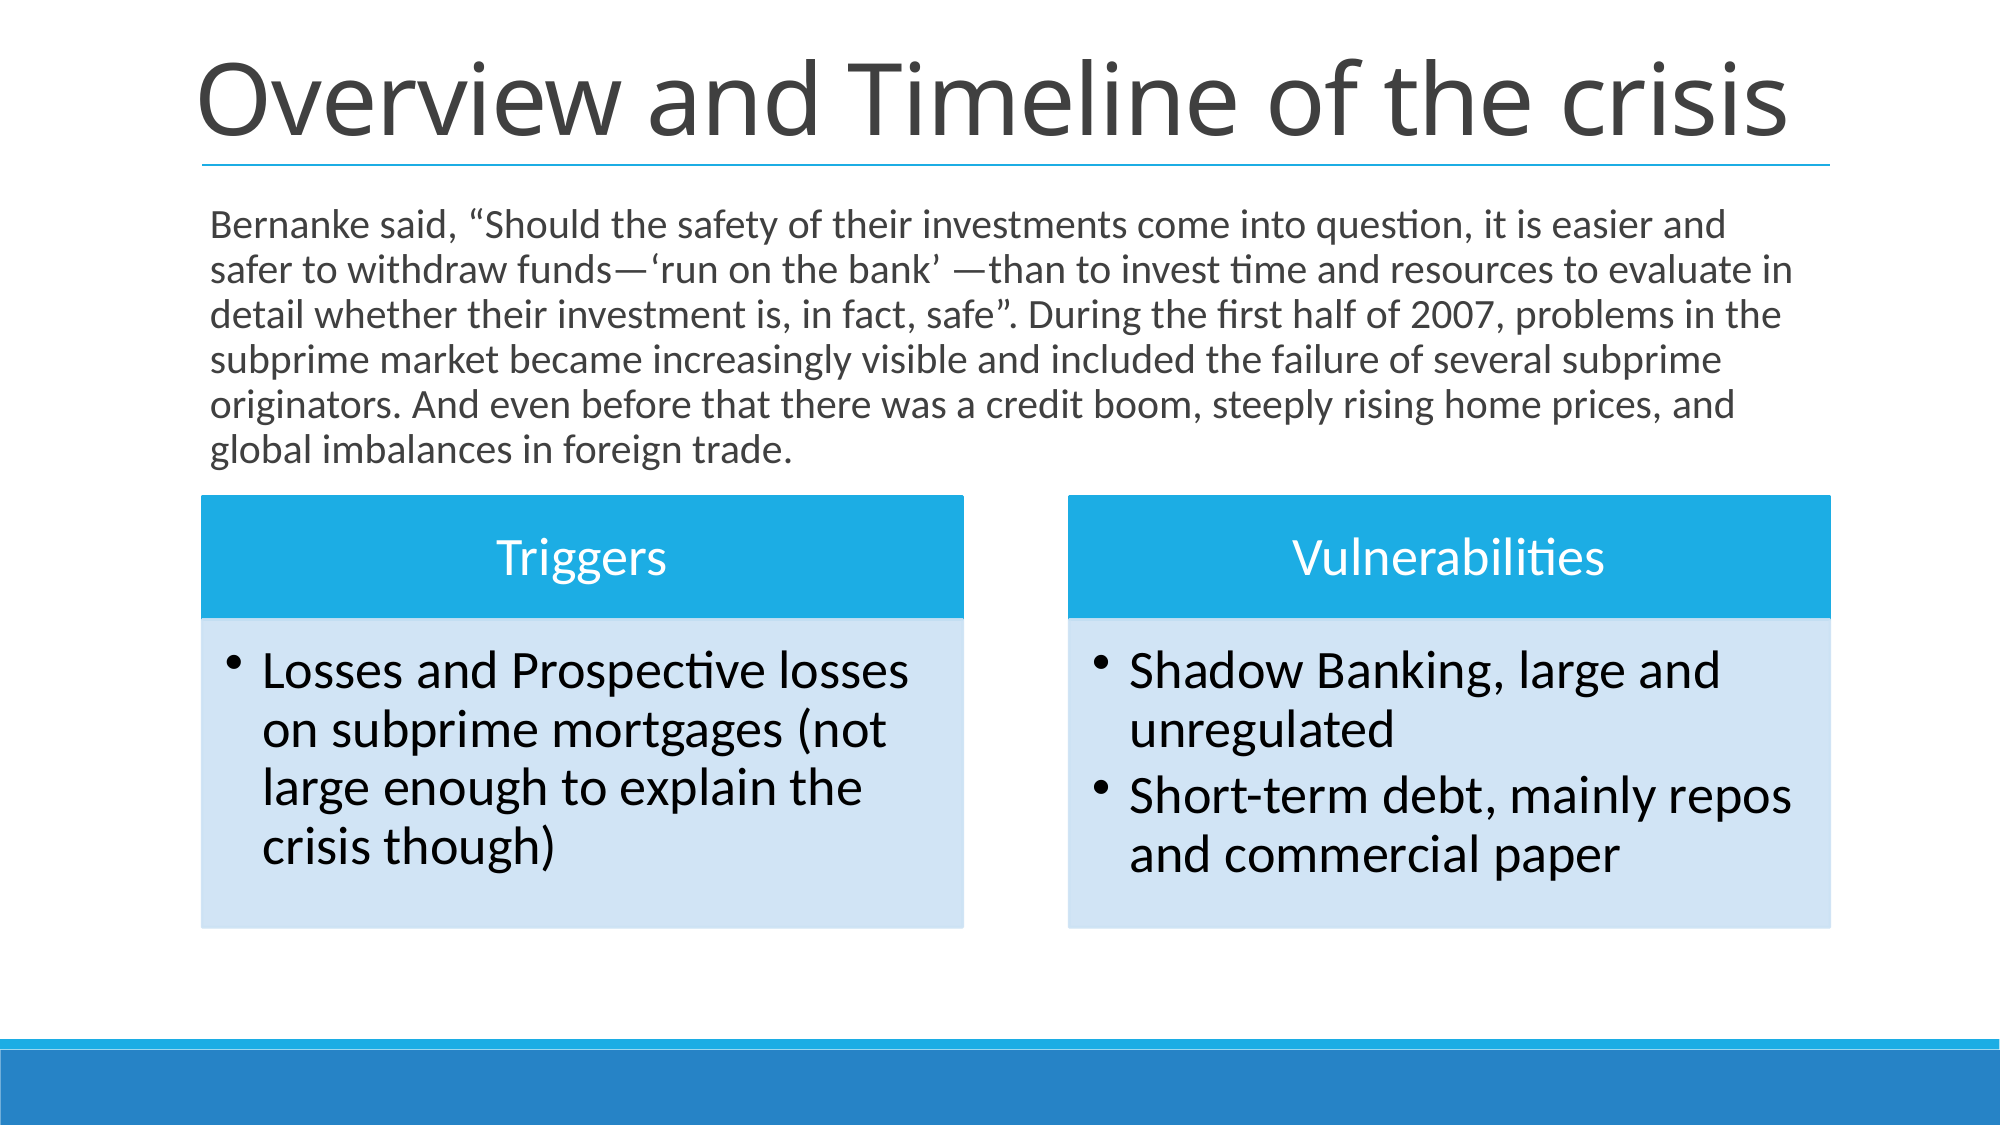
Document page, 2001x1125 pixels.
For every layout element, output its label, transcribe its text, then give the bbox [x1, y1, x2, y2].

text_box Overview and Timeline of the crisis [179, 47, 1830, 195]
text_box Bernanke said, “Should the safety of their investments come into question, it is easier and safer to withdraw funds—‘run on the bank’ —than to invest time and resources to evaluate in detail whether their investment is, in fact, safe”. During the first half of 2007, problems in the subprime market became increasingly visible and included the failure of several subprime originators. And even before that there was a credit boom, steeply rising home prices, and global imbalances in foreign trade. [179, 195, 1830, 963]
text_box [201, 495, 1831, 929]
